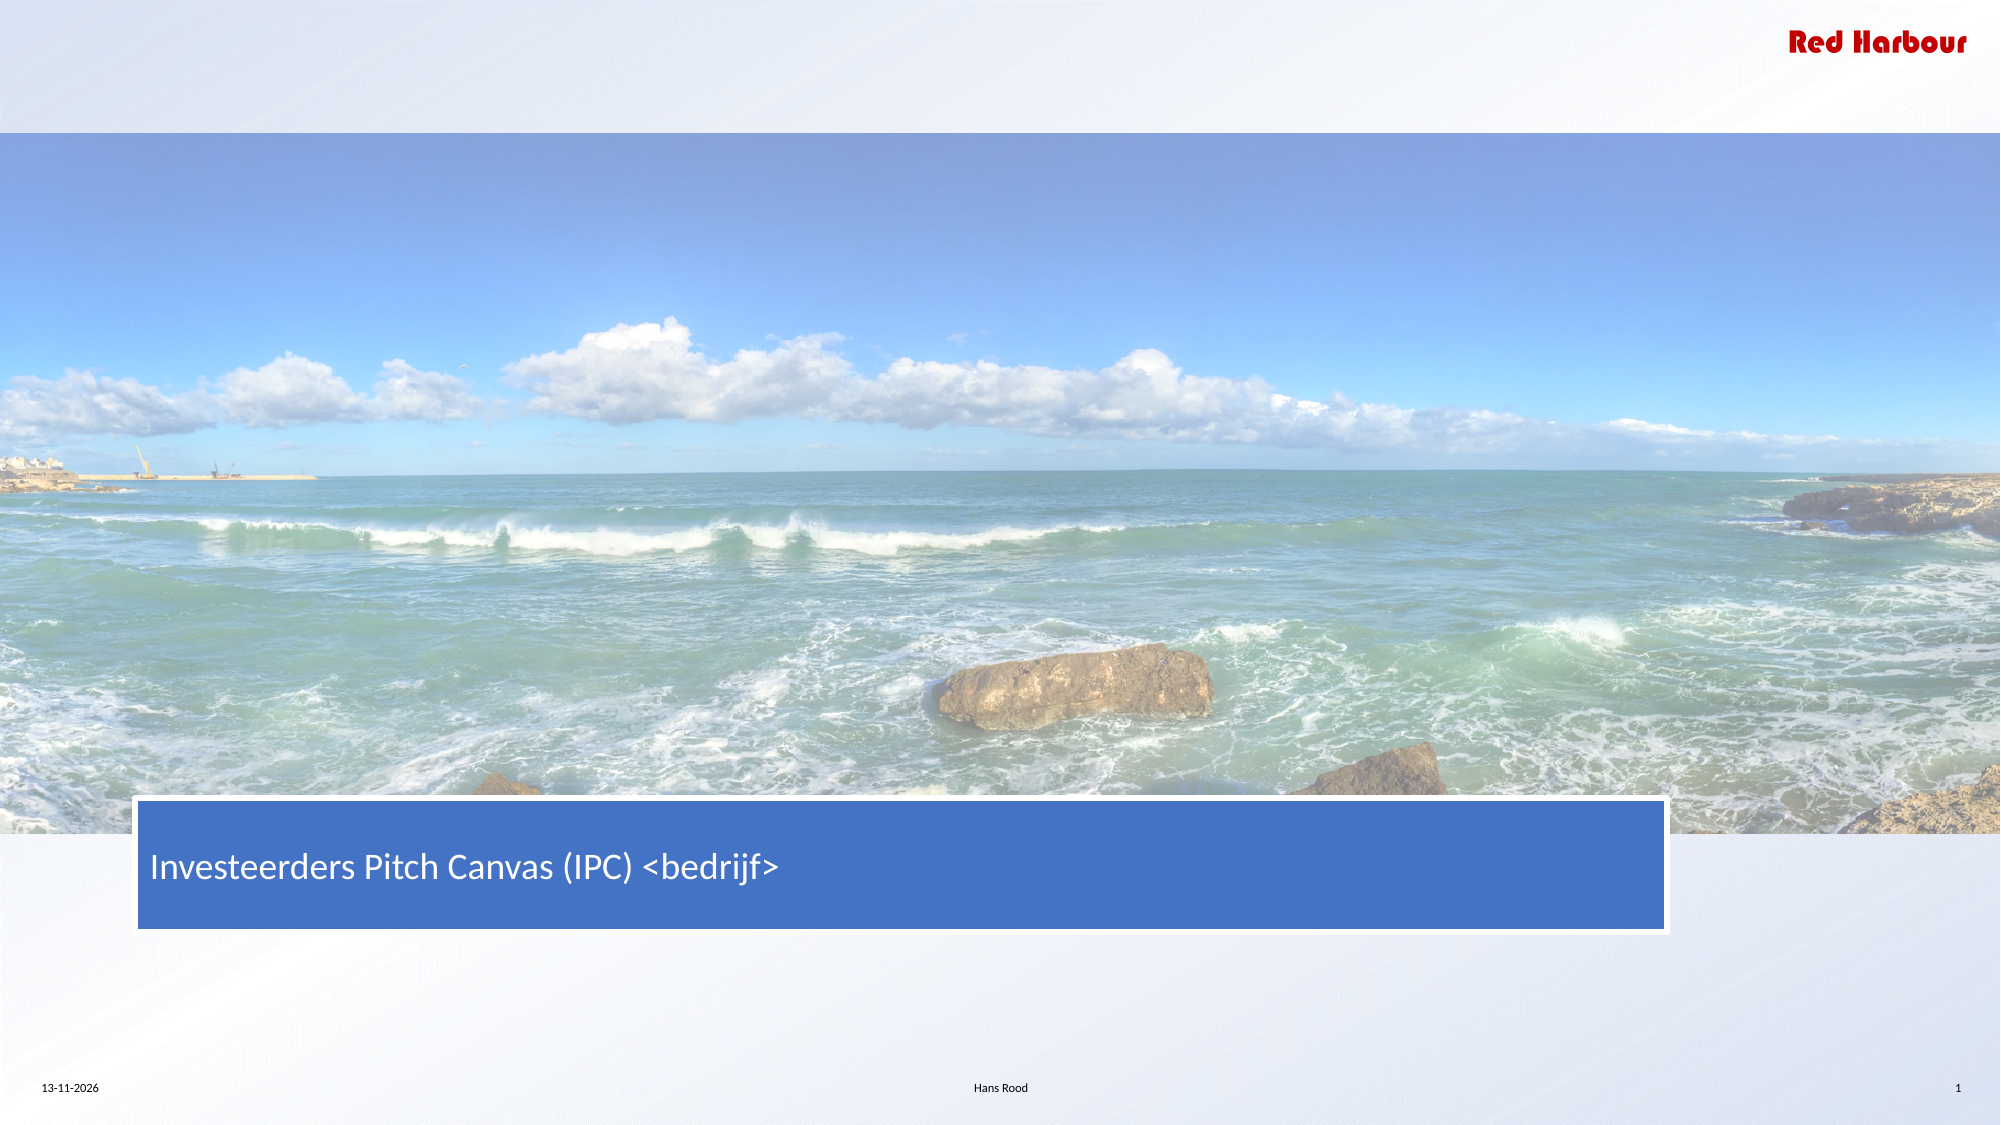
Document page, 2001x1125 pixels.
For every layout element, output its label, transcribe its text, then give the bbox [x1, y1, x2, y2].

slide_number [26, 1057, 477, 1117]
picture [0, 0, 2001, 1125]
slide_number 1 [1526, 1057, 1977, 1117]
text_box Investeerders Pitch Canvas (IPC) <bedrijf> [135, 834, 1667, 933]
footer Hans Rood [663, 1057, 1339, 1117]
